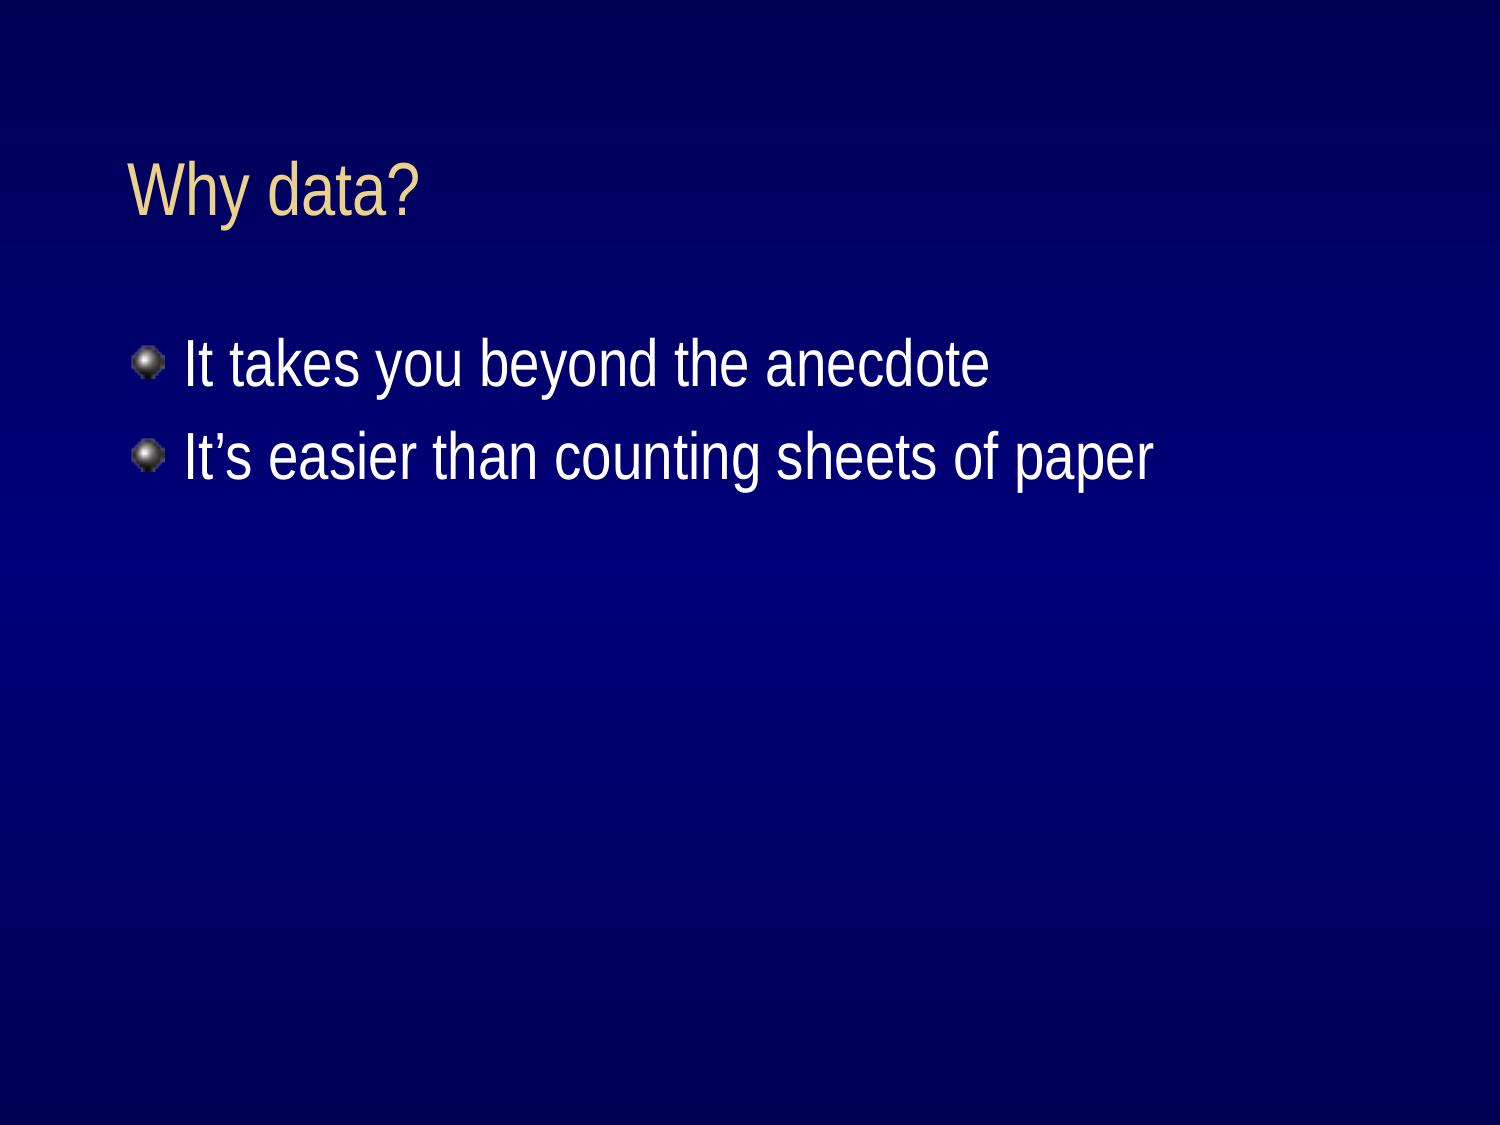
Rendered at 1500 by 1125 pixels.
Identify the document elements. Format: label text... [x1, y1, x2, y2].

picture [127, 341, 165, 379]
text_box It takes you beyond the anecdote It’s easier than counting sheets of paper [112, 312, 1275, 988]
picture [127, 434, 165, 472]
title Why data? [112, 49, 1276, 238]
